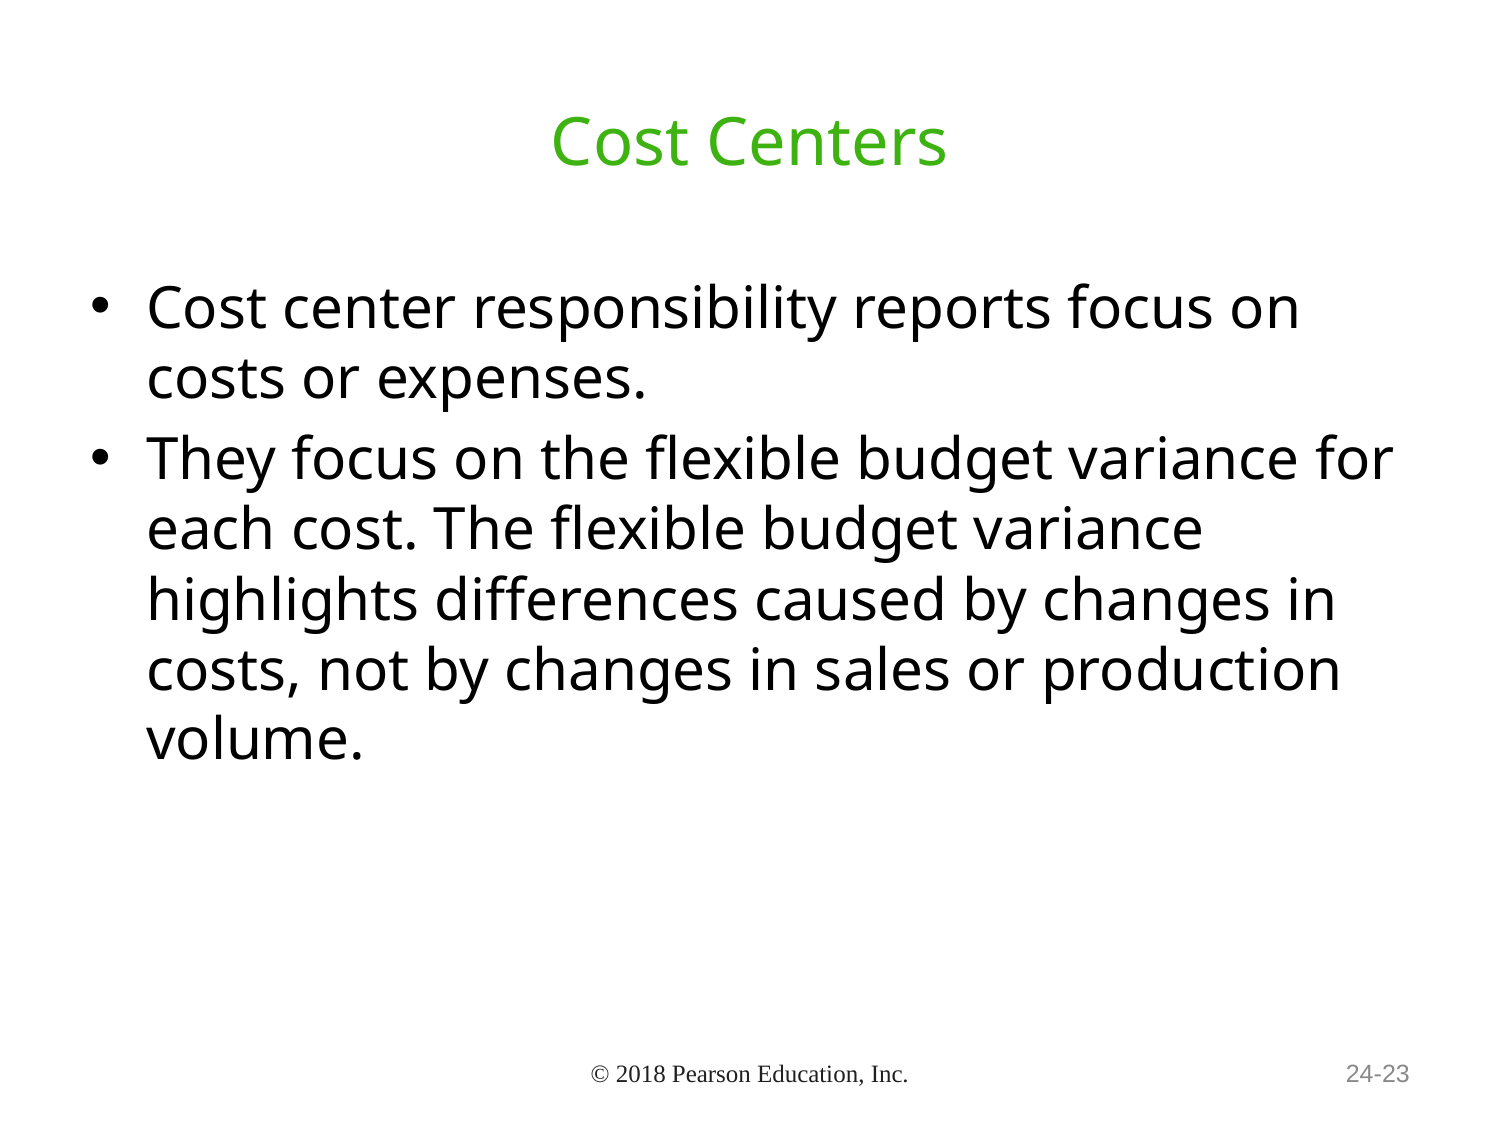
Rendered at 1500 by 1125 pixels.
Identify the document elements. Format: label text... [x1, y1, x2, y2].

list Cost center responsibility reports focus on costs or expenses. They focus on the flexible budget variance for each cost. The flexible budget variance highlights differences caused by changes in costs, not by changes in sales or production volume. [75, 262, 1425, 1005]
slide_number 24-23 [1074, 1042, 1425, 1103]
title Cost Centers [75, 45, 1425, 233]
footer © 2018 Pearson Education, Inc. [512, 1042, 988, 1103]
